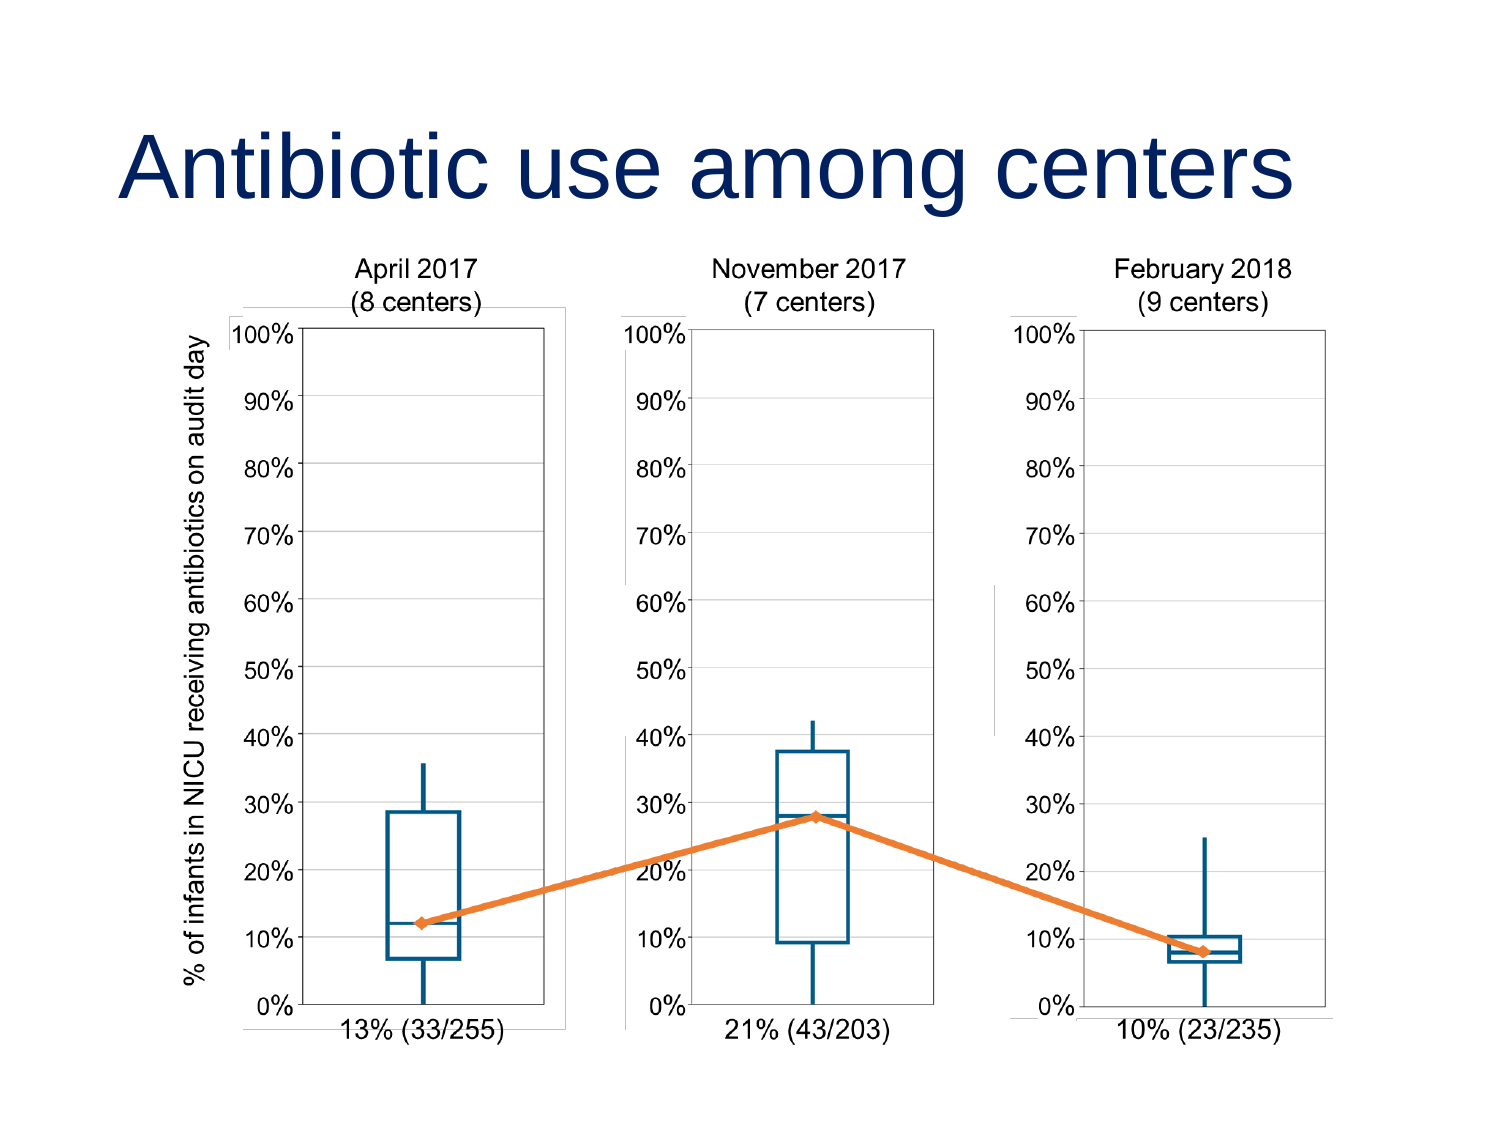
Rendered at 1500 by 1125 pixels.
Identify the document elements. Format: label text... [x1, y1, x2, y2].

text_box Antibiotic use among centers [103, 59, 1397, 278]
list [167, 242, 1333, 1062]
